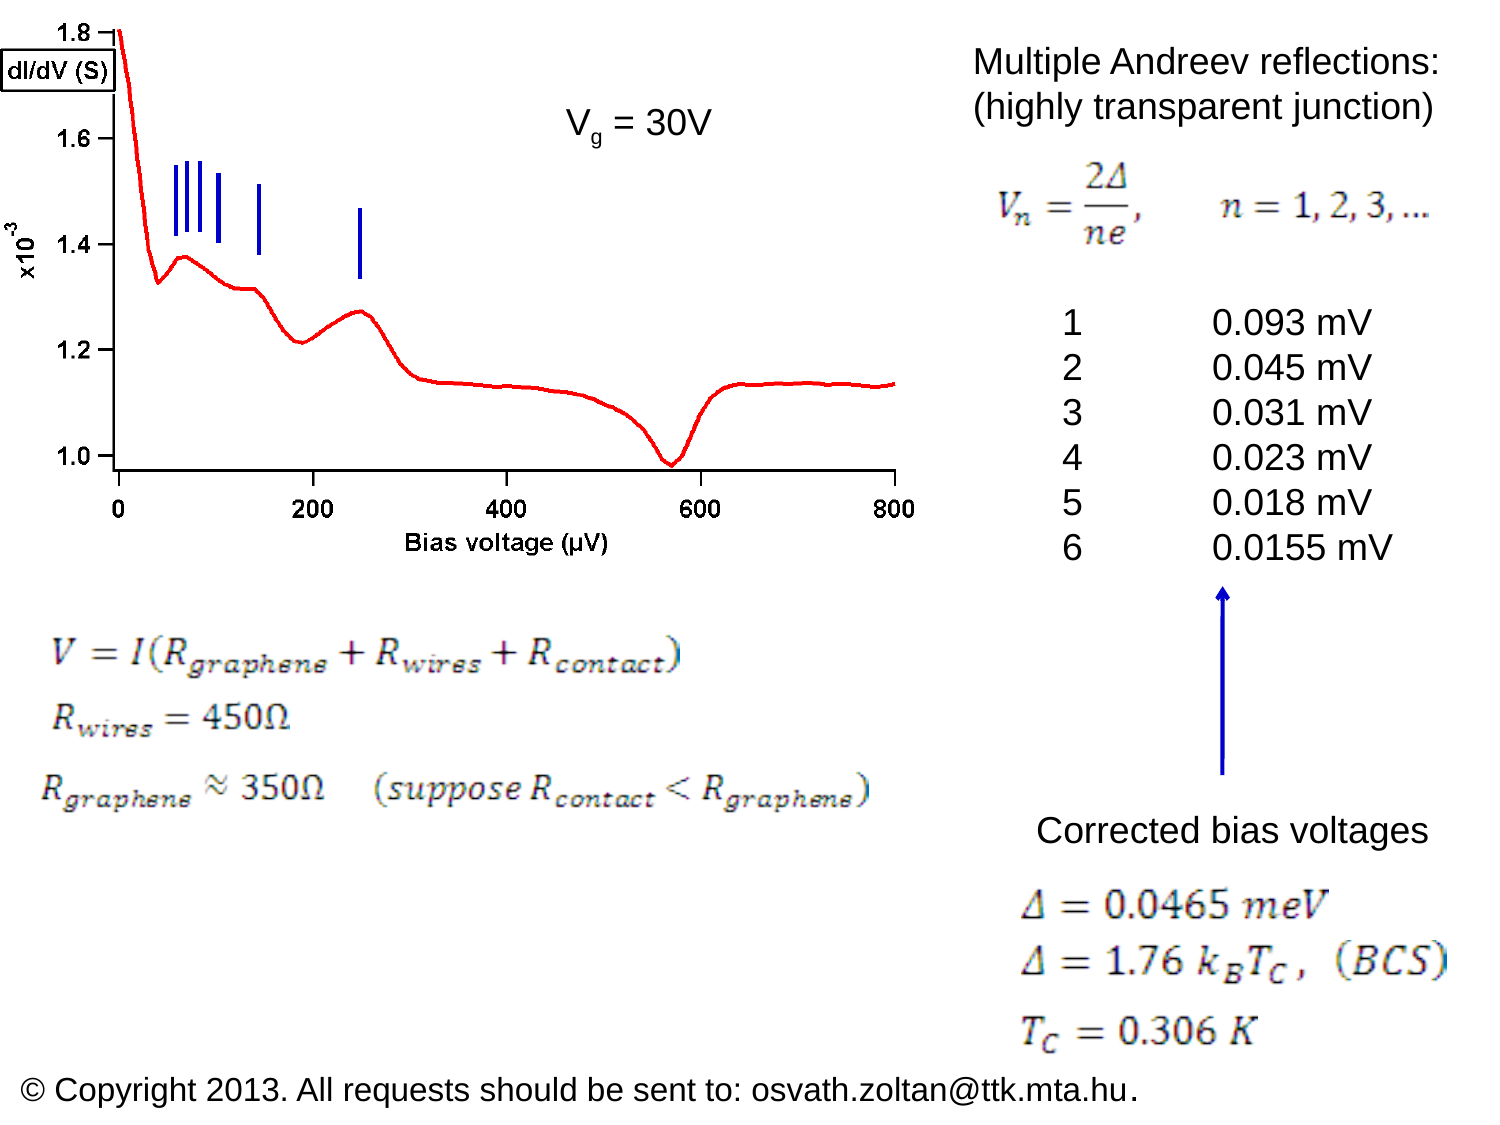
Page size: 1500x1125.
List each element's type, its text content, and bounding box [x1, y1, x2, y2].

picture [1021, 1011, 1258, 1069]
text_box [40, 632, 869, 826]
text_box Multiple Andreev reflections: (highly transparent junction) [959, 110, 1456, 135]
picture [997, 160, 1429, 256]
text_box Multiple Andreev reflections: (highly transparent junction) [959, 75, 1456, 106]
text_box © Copyright 2013. All requests should be sent to: osvath.zoltan@ttk.mta.hu. [5, 1057, 1258, 1117]
text_box [956, 0, 1500, 75]
picture [1021, 881, 1448, 1001]
text_box 1 0.093 mV 2 0.045 mV 3 0.031 mV 4 0.023 mV 5 0.018 mV 6 0.0155 mV [1047, 290, 1409, 576]
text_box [0, 0, 955, 556]
text_box Corrected bias voltages [1021, 798, 1459, 859]
